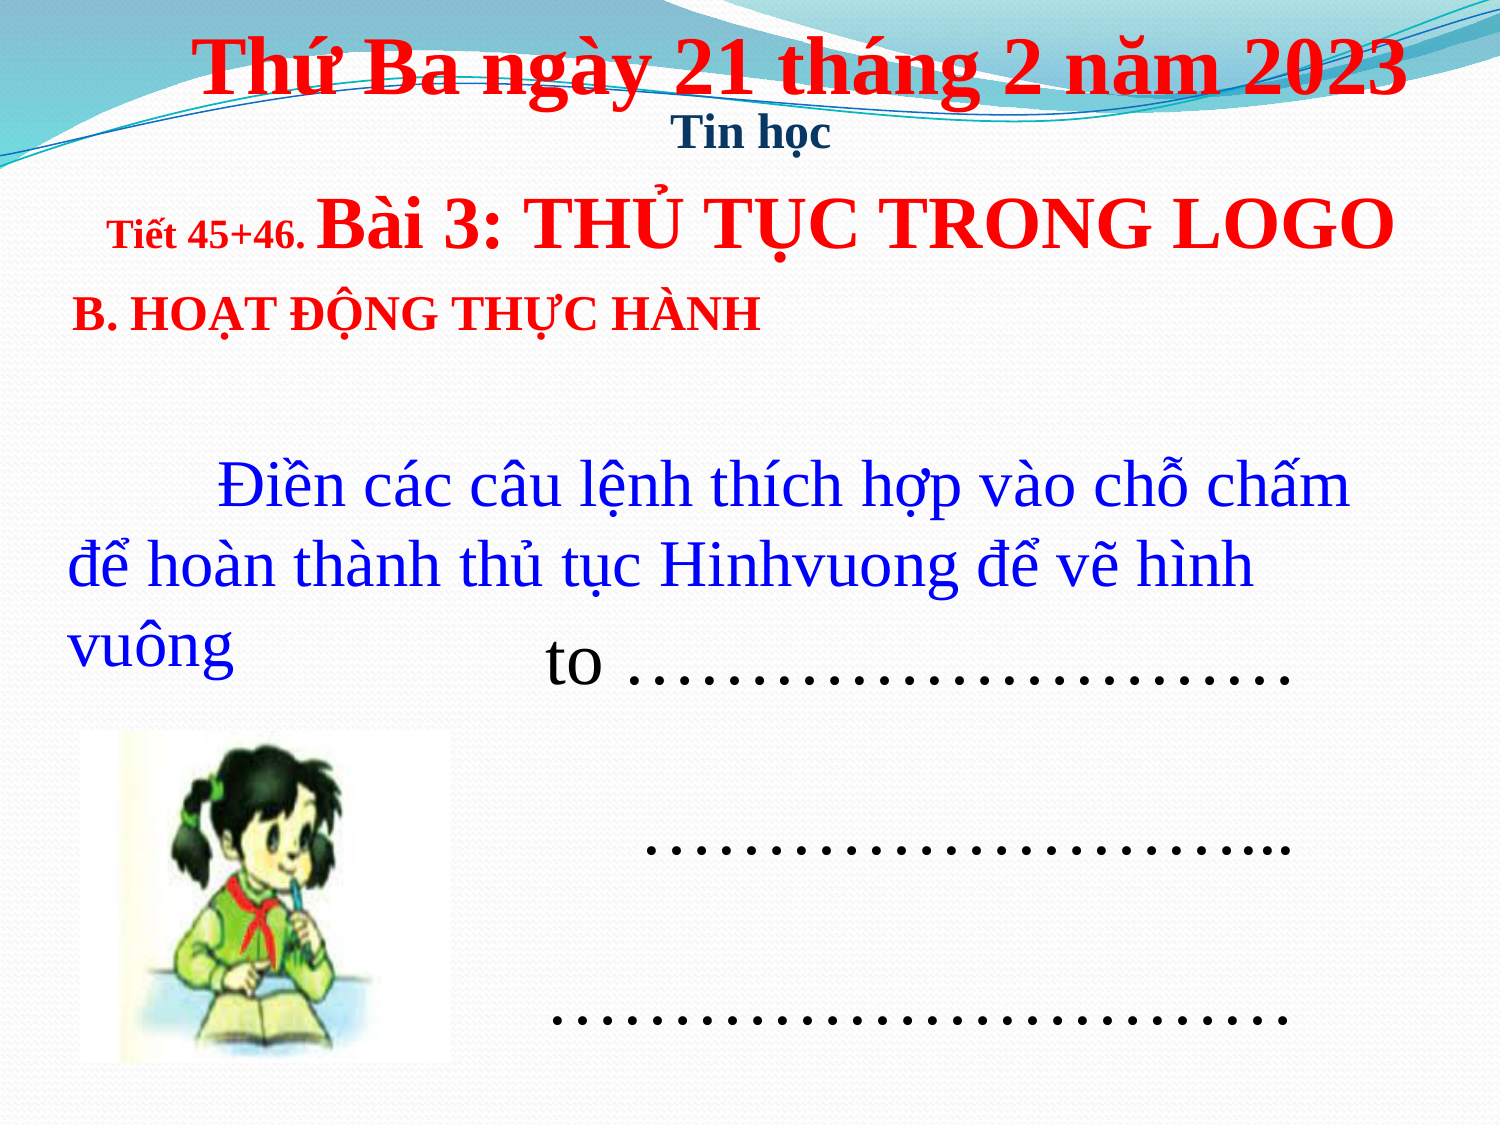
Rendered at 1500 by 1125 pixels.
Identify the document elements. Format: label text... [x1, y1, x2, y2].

text_box Tin học [606, 91, 897, 166]
text_box to ……………………… ……………………... ………………………… [530, 602, 1445, 1048]
text_box Điền các câu lệnh thích hợp vào chỗ chấm để hoàn thành thủ tục Hinhvuong để vẽ hình vuông [52, 432, 1416, 687]
picture [80, 731, 450, 1063]
text_box B. HoẠT ĐỘNG THỰC HÀNH [57, 272, 777, 348]
text_box Thứ Ba ngày 21 tháng 2 năm 2023 [105, 3, 1497, 119]
text_box Tiết 45+46. Bài 3: THỦ TỤC TRONG LOGO [80, 166, 1443, 272]
